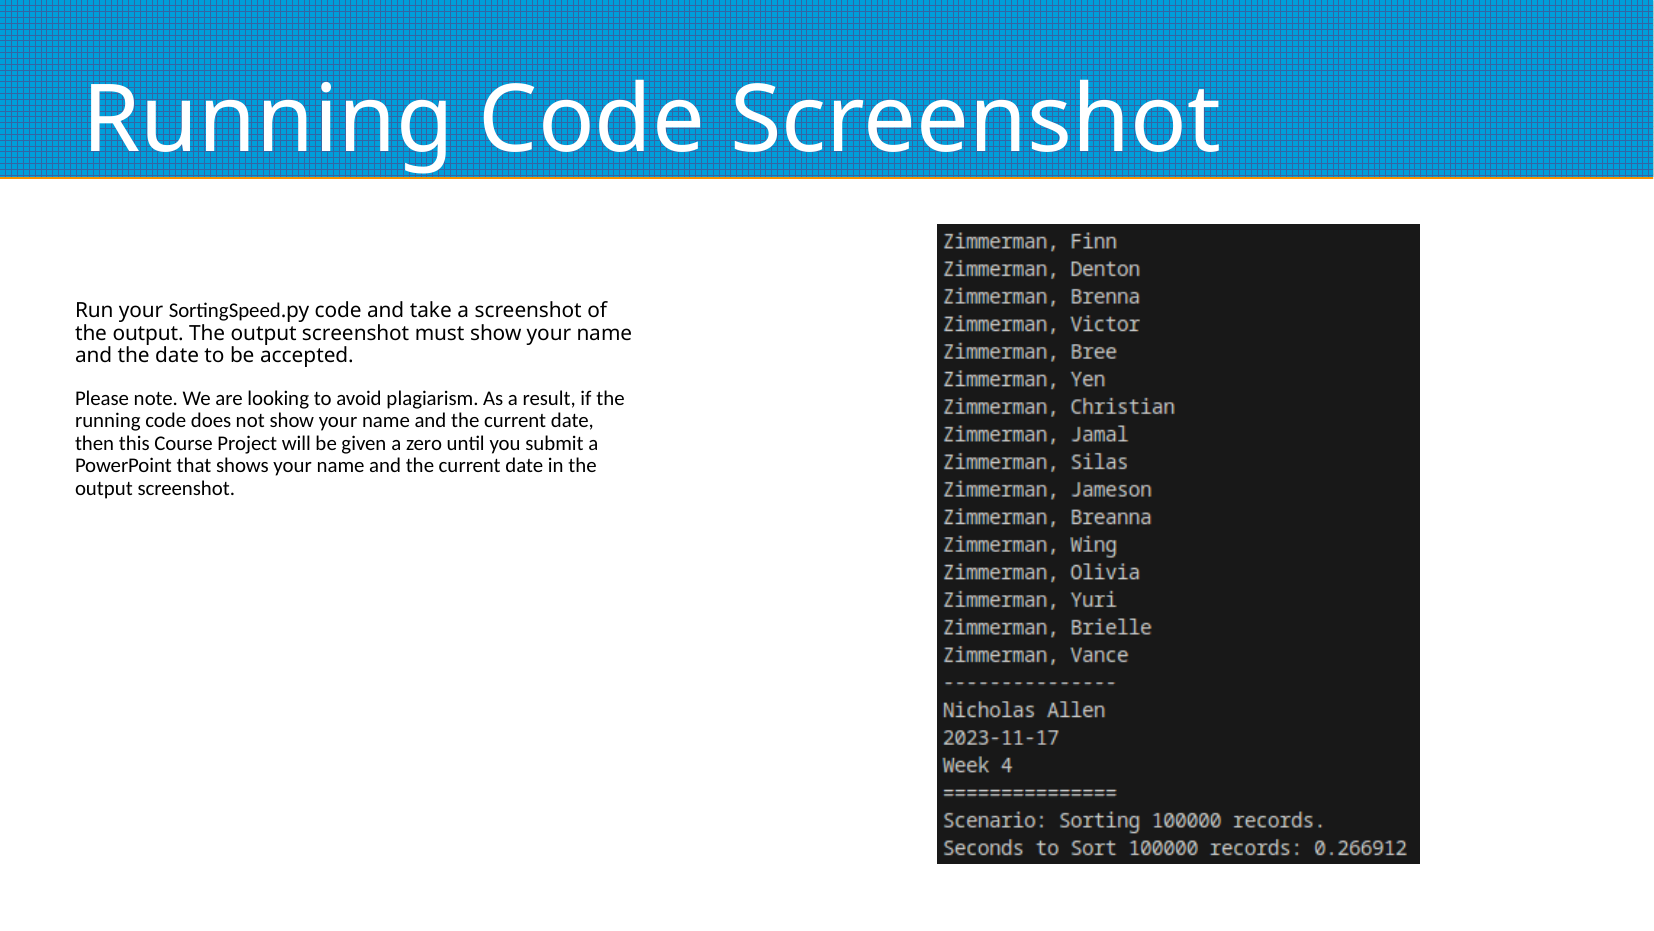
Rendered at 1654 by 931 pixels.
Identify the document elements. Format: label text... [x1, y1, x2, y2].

title Running Code Screenshot [82, 14, 1571, 171]
list Run your SortingSpeed.py code and take a screenshot of the output. The output screenshot must show your name and the date to be accepted. Please note. We are looking to avoid plagiarism. As a result, if the running code does not show your name and the current date, then this Course Project will be given a zero until you submit a PowerPoint that shows your name and the current date in the output screenshot. [75, 300, 638, 788]
picture [0, 179, 1654, 931]
